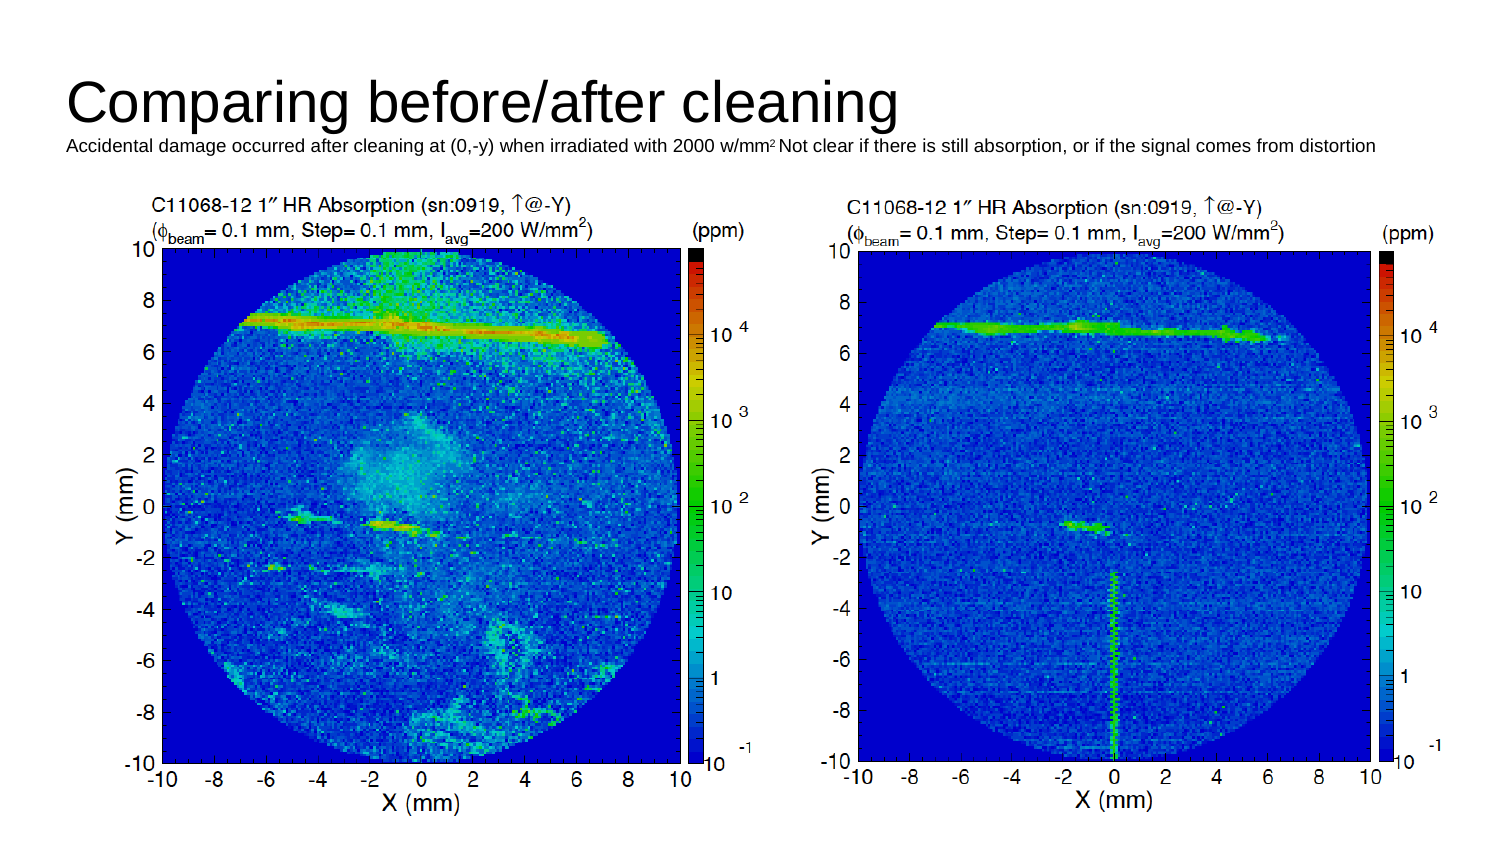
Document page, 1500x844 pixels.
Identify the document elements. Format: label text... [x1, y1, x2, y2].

picture [90, 182, 762, 819]
picture [789, 188, 1450, 816]
title Comparing before/after cleaning Accidental damage occurred after cleaning at (0,-y) when irradiated with 2000 w/mm2 Not clear if there is still absorption, or if the signal comes from distortion [51, 49, 1449, 166]
